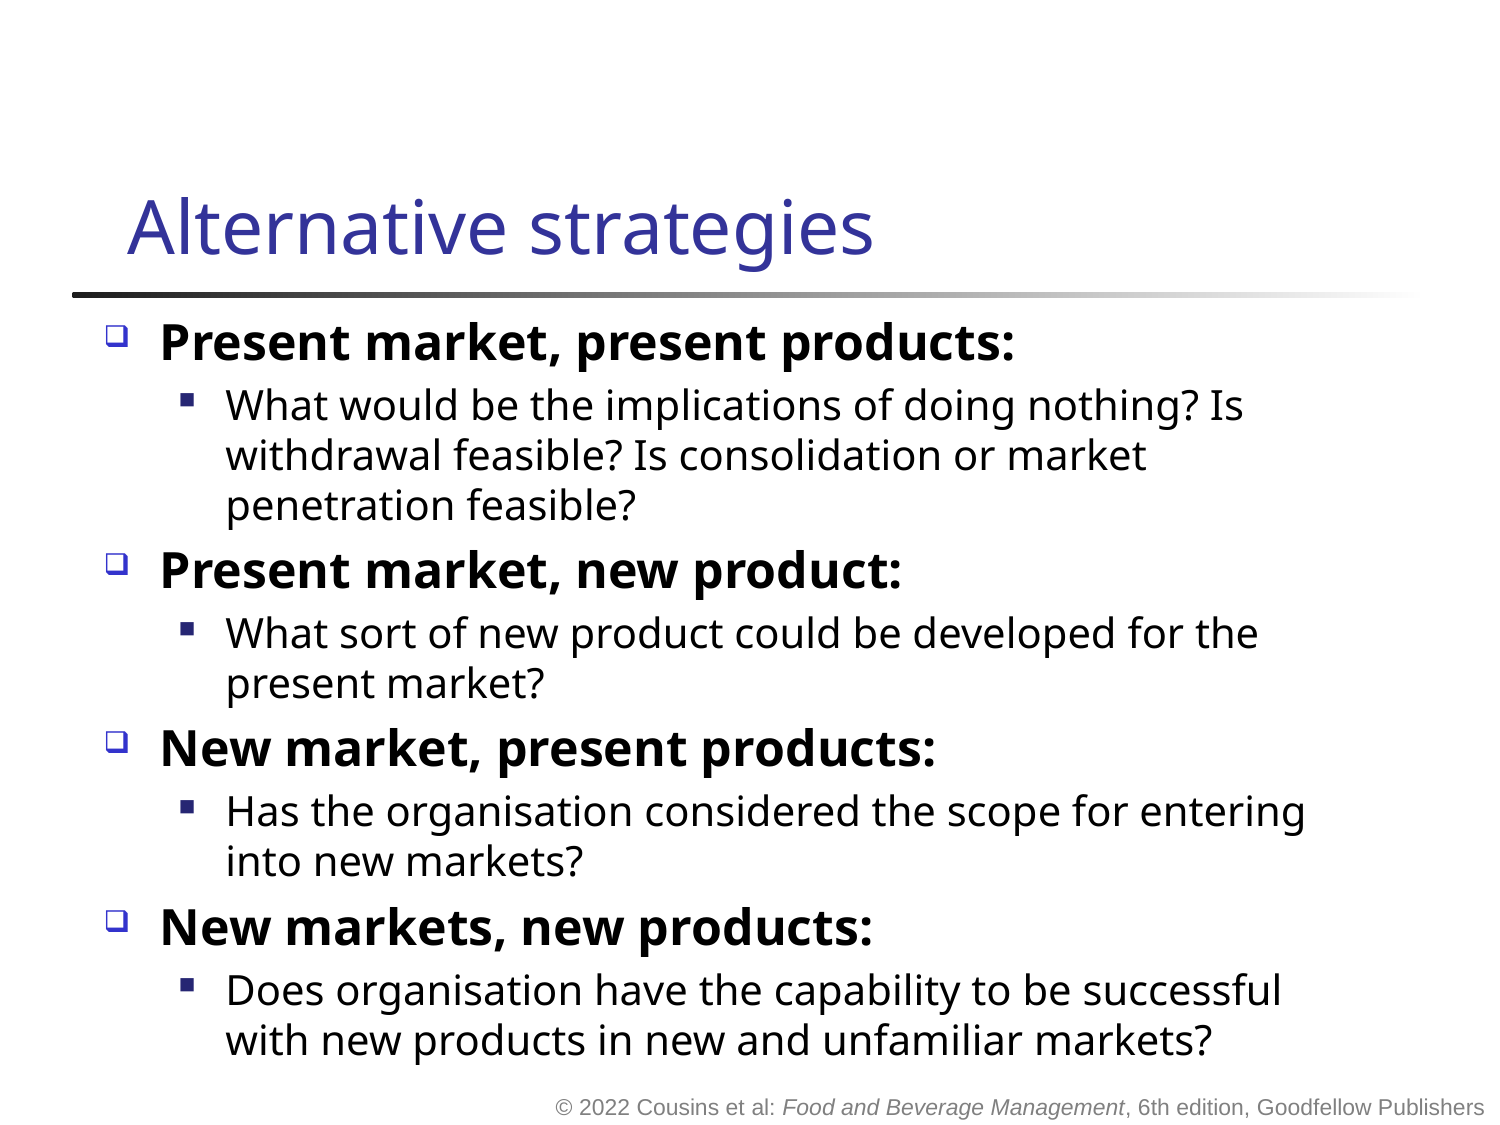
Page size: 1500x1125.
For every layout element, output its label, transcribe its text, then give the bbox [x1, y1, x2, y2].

title Alternative strategies [112, 90, 1391, 278]
list Present market, present products: What would be the implications of doing nothing? Is withdrawal feasible? Is consolidation or market penetration feasible? Present market, new product: What sort of new product could be developed for the present market? New market, present products: Has the organisation considered the scope for entering into new markets? New markets, new products: Does organisation have the capability to be successful with new products in new and unfamiliar markets? [88, 302, 1364, 1083]
